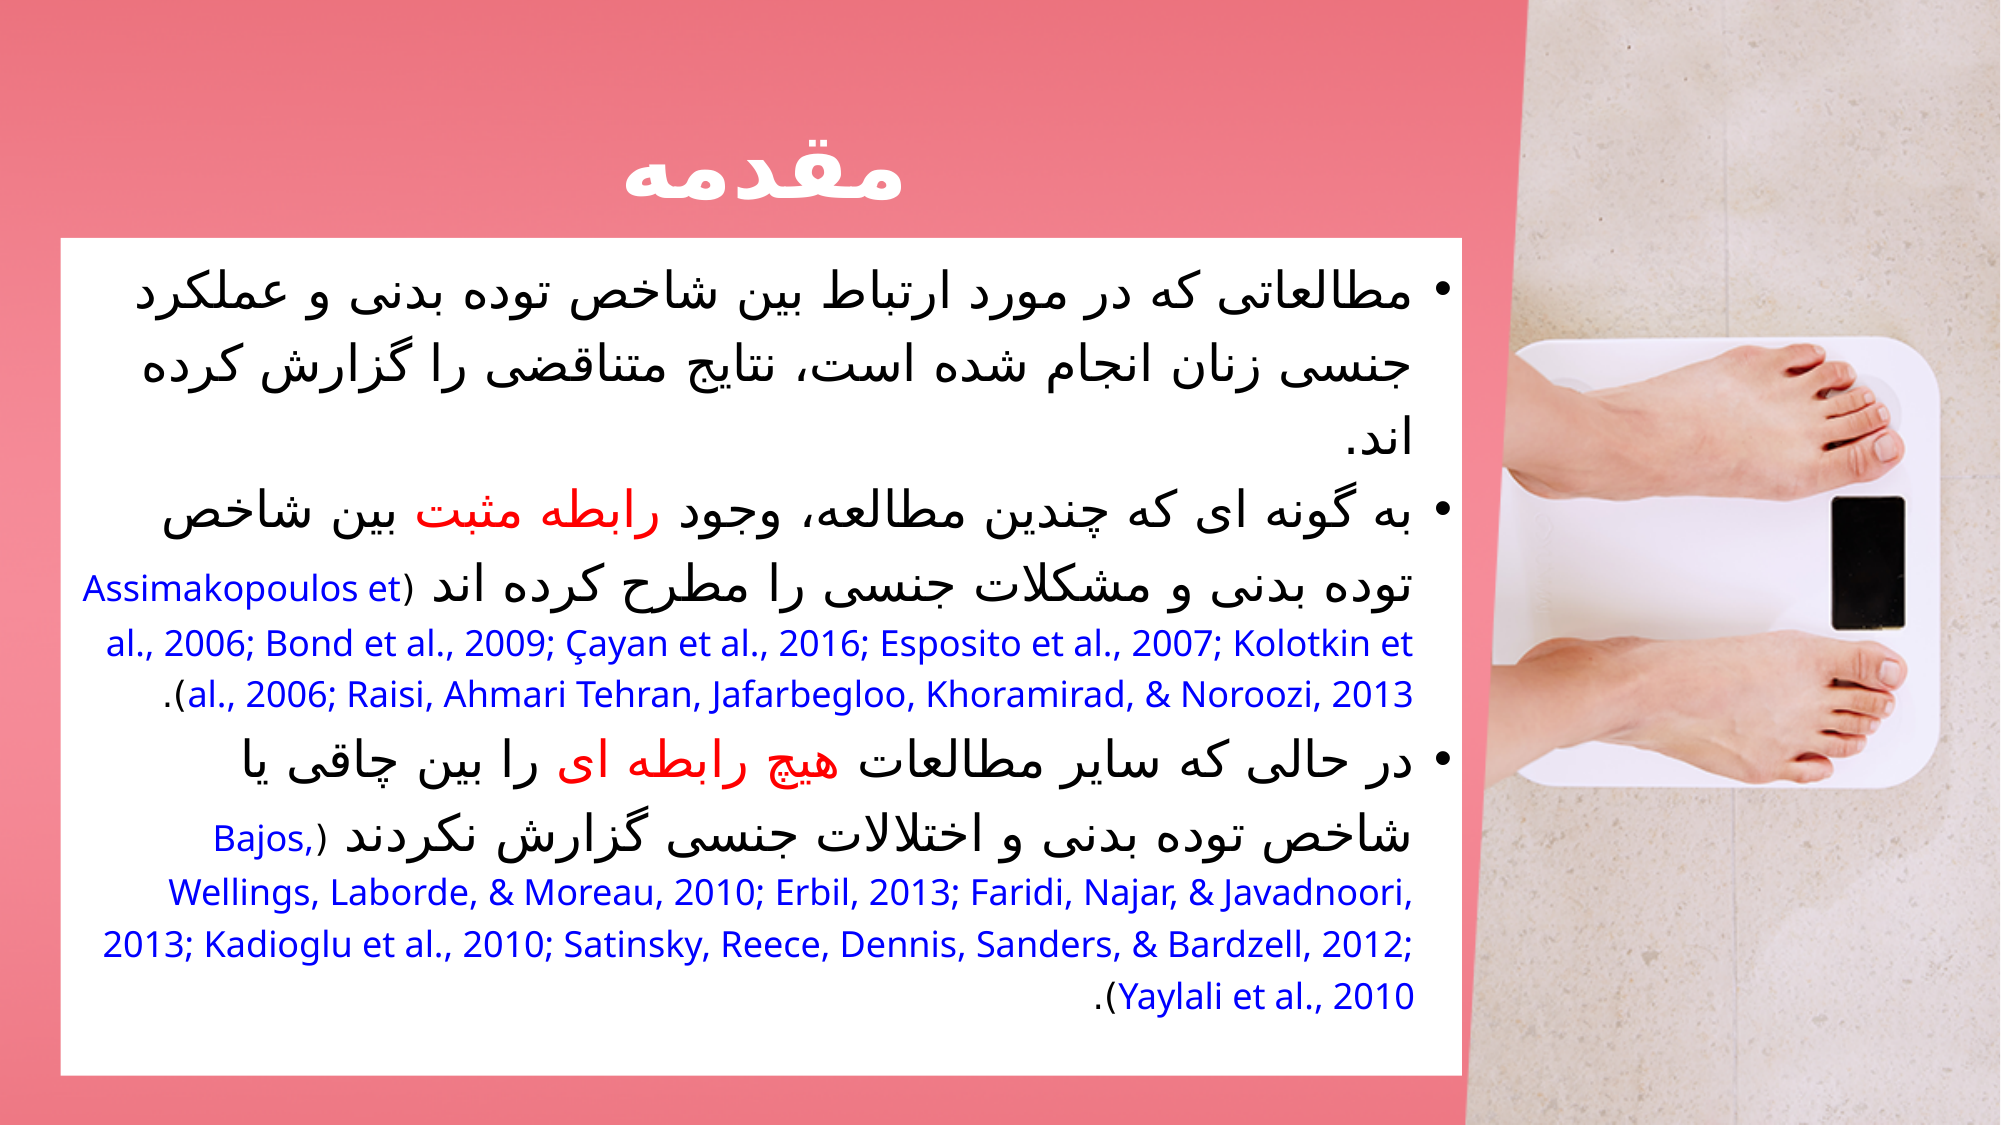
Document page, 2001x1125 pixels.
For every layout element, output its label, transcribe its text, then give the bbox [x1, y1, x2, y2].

title مقدمه [60, 59, 1468, 278]
list مطالعاتی که در مورد ارتباط بین شاخص توده بدنی و عملکرد جنسی زنان انجام شده است، نتایج متناقضی را گزارش کرده اند. به گونه ای که چندین مطالعه، وجود رابطه مثبت بین شاخص توده بدنی و مشکلات جنسی را مطرح کرده اند (Assimakopoulos et al., 2006; Bond et al., 2009; Çayan et al., 2016; Esposito et al., 2007; Kolotkin et al., 2006; Raisi, Ahmari Tehran, Jafarbegloo, Khoramirad, & Noroozi, 2013). در حالی که سایر مطالعات هیچ رابطه ای را بین چاقی یا شاخص توده بدنی و اختلالات جنسی گزارش نکردند (Bajos, Wellings, Laborde, & Moreau, 2010; Erbil, 2013; Faridi, Najar, & Javadnoori, 2013; Kadioglu et al., 2010; Satinsky, Reece, Dennis, Sanders, & Bardzell, 2012; Yaylali et al., 2010). [60, 237, 1462, 1076]
picture [0, 0, 2001, 1125]
